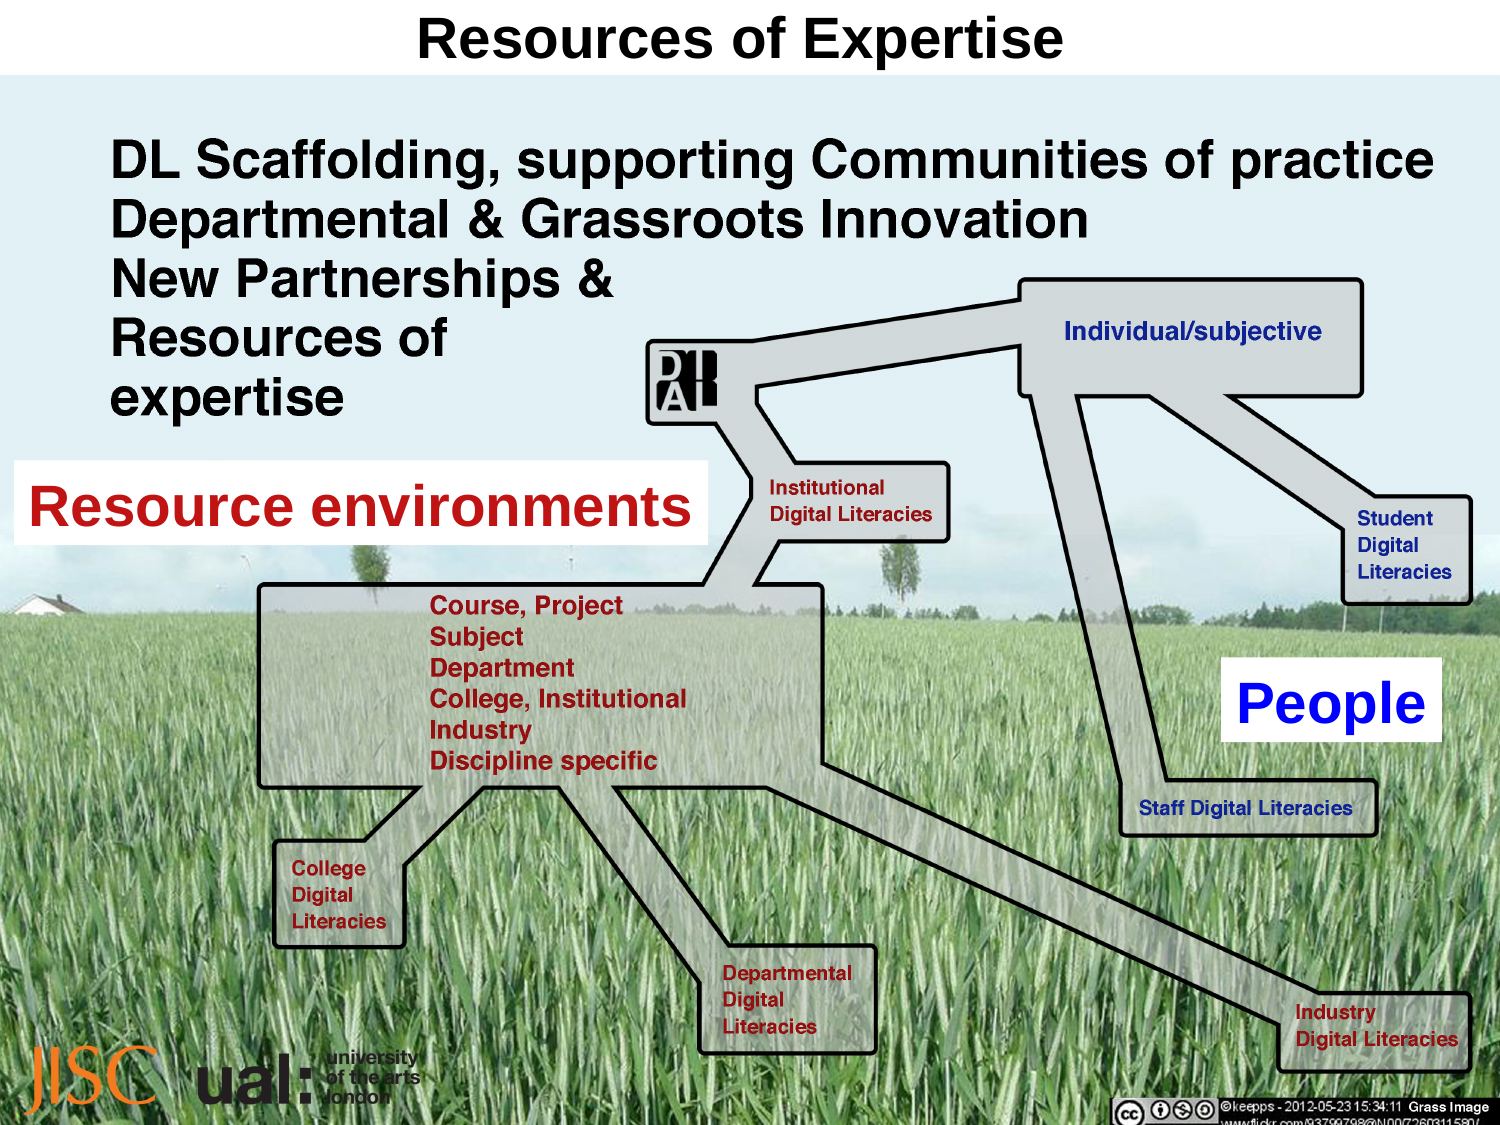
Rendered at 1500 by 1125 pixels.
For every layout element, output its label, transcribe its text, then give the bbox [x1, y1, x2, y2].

picture [0, 74, 1500, 1125]
text_box Resources of Expertise [401, 0, 1081, 73]
